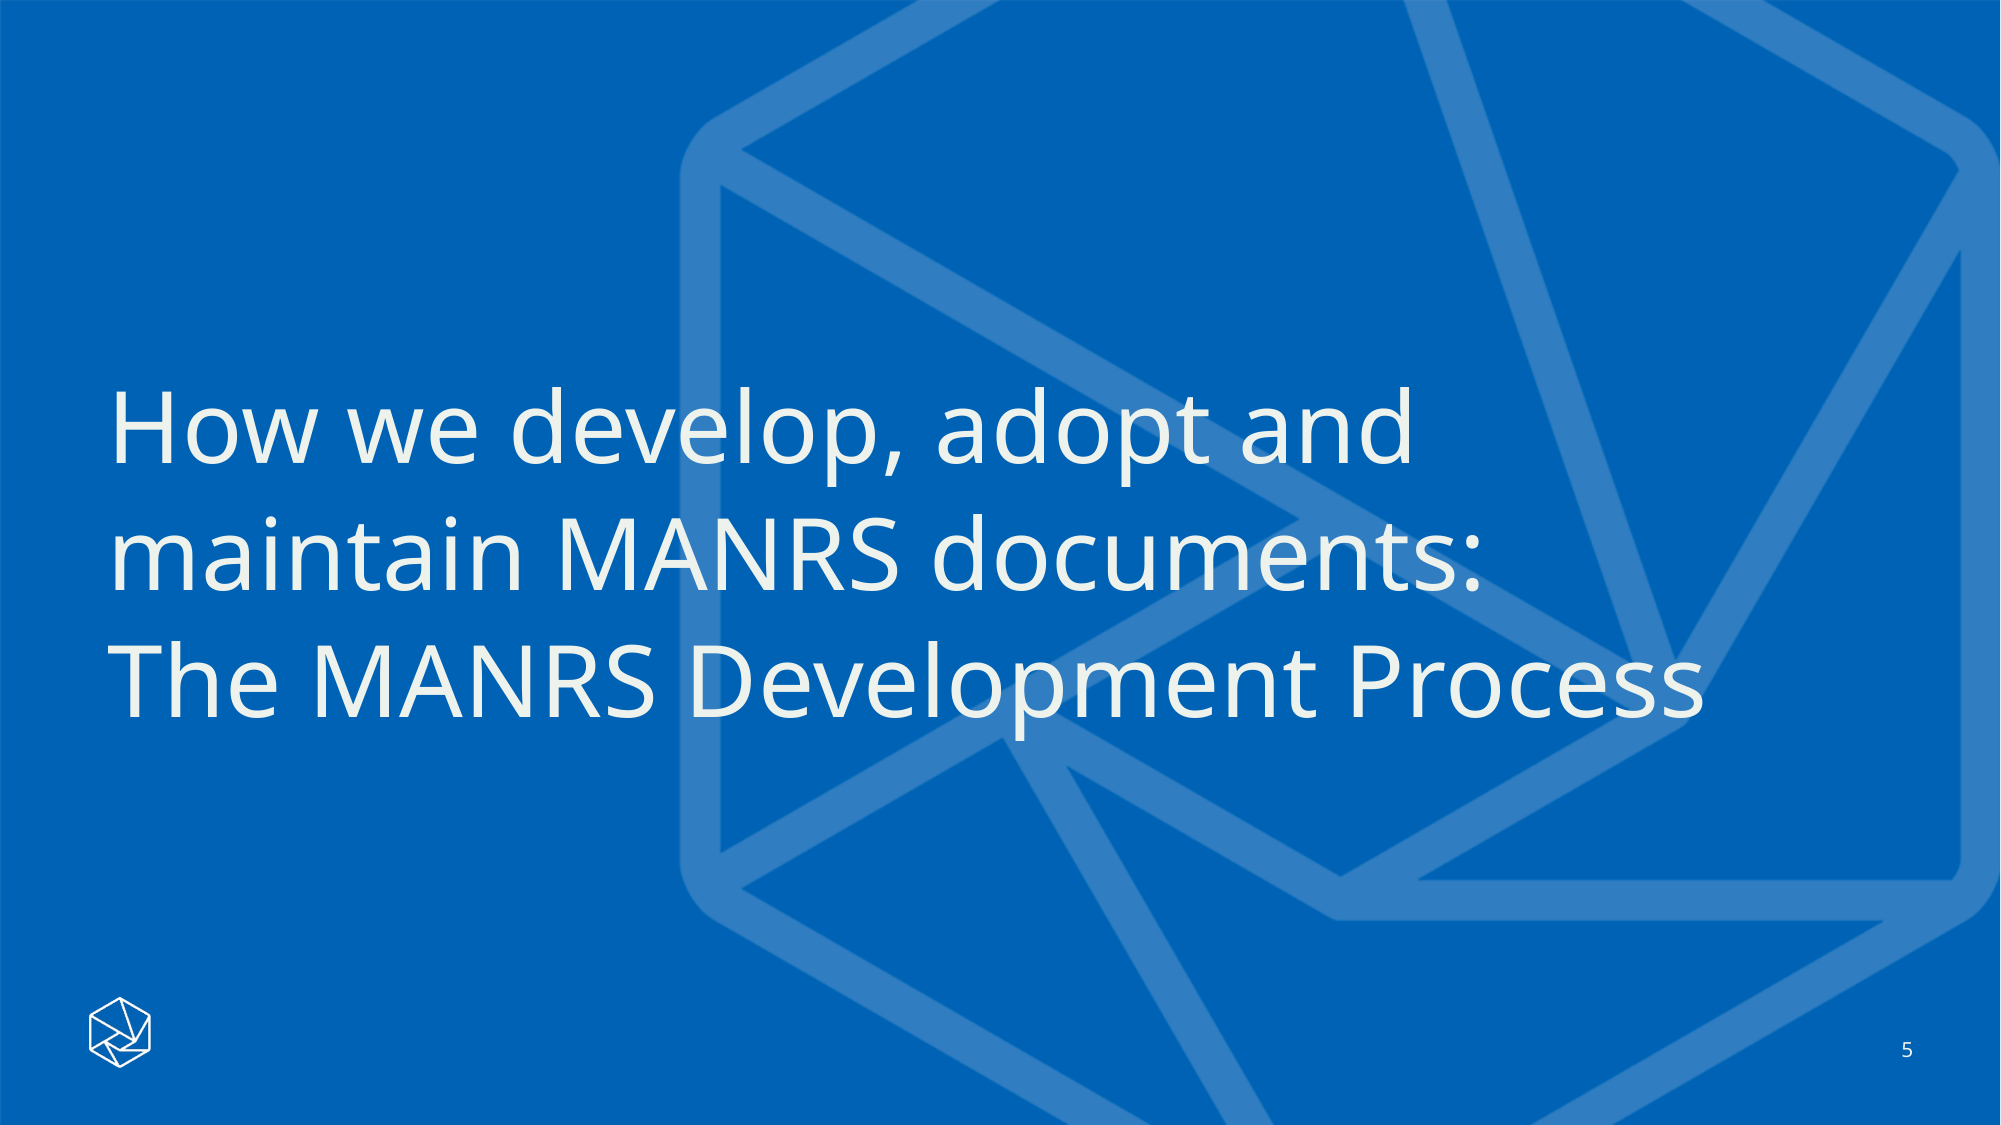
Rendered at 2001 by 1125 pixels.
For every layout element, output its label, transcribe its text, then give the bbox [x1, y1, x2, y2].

list How we develop, adopt and maintain MANRS documents: The MANRS Development Process [107, 356, 1859, 563]
picture [0, 0, 2001, 1125]
slide_number 5 [1463, 1036, 1913, 1066]
